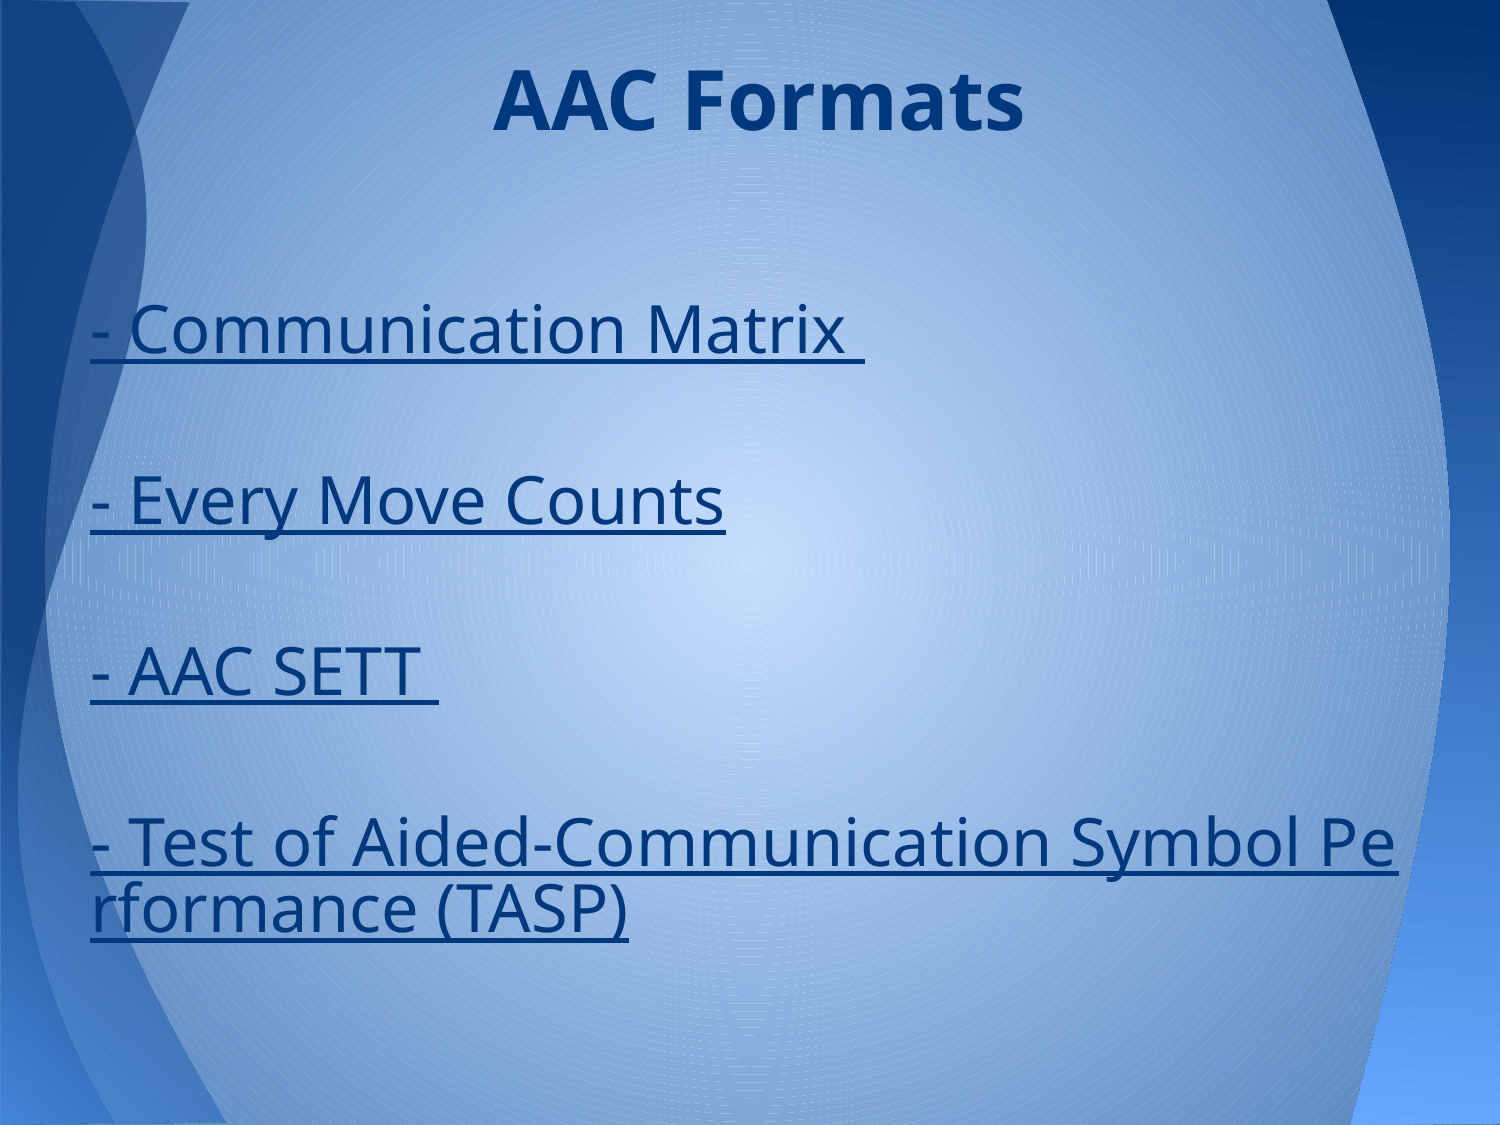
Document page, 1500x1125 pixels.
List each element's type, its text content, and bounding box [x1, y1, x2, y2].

list - Communication Matrix - Every Move Counts - AAC SETT - Test of Aided-Communication Symbol Performance (TASP) [74, 271, 1426, 986]
title AAC Formats [74, 32, 1426, 263]
